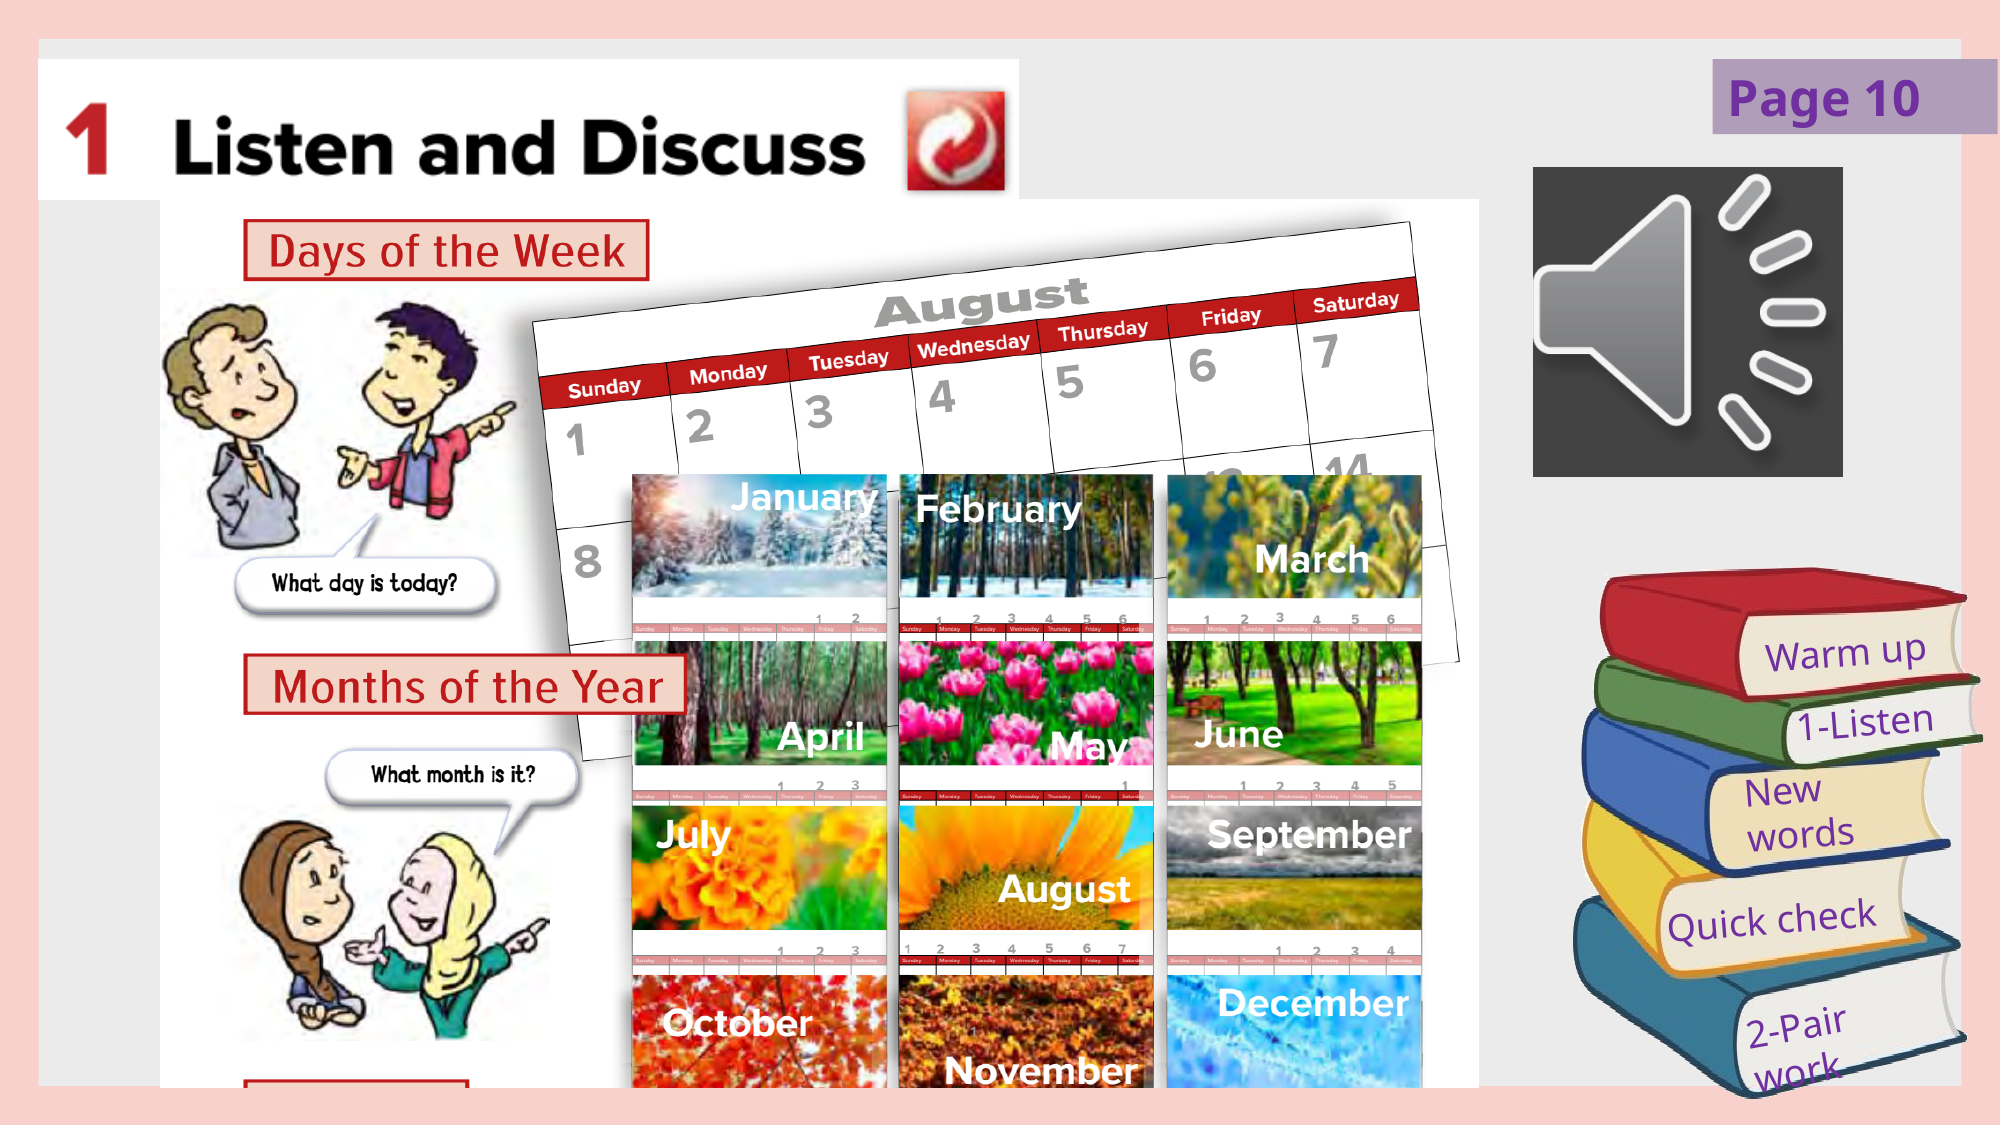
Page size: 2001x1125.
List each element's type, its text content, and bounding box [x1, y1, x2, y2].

picture [1532, 165, 1845, 478]
picture [38, 59, 1479, 1088]
text_box Page 10 [1712, 59, 1998, 135]
text_box 1-Listen [1989, 701, 1993, 742]
picture [1573, 562, 1984, 1103]
